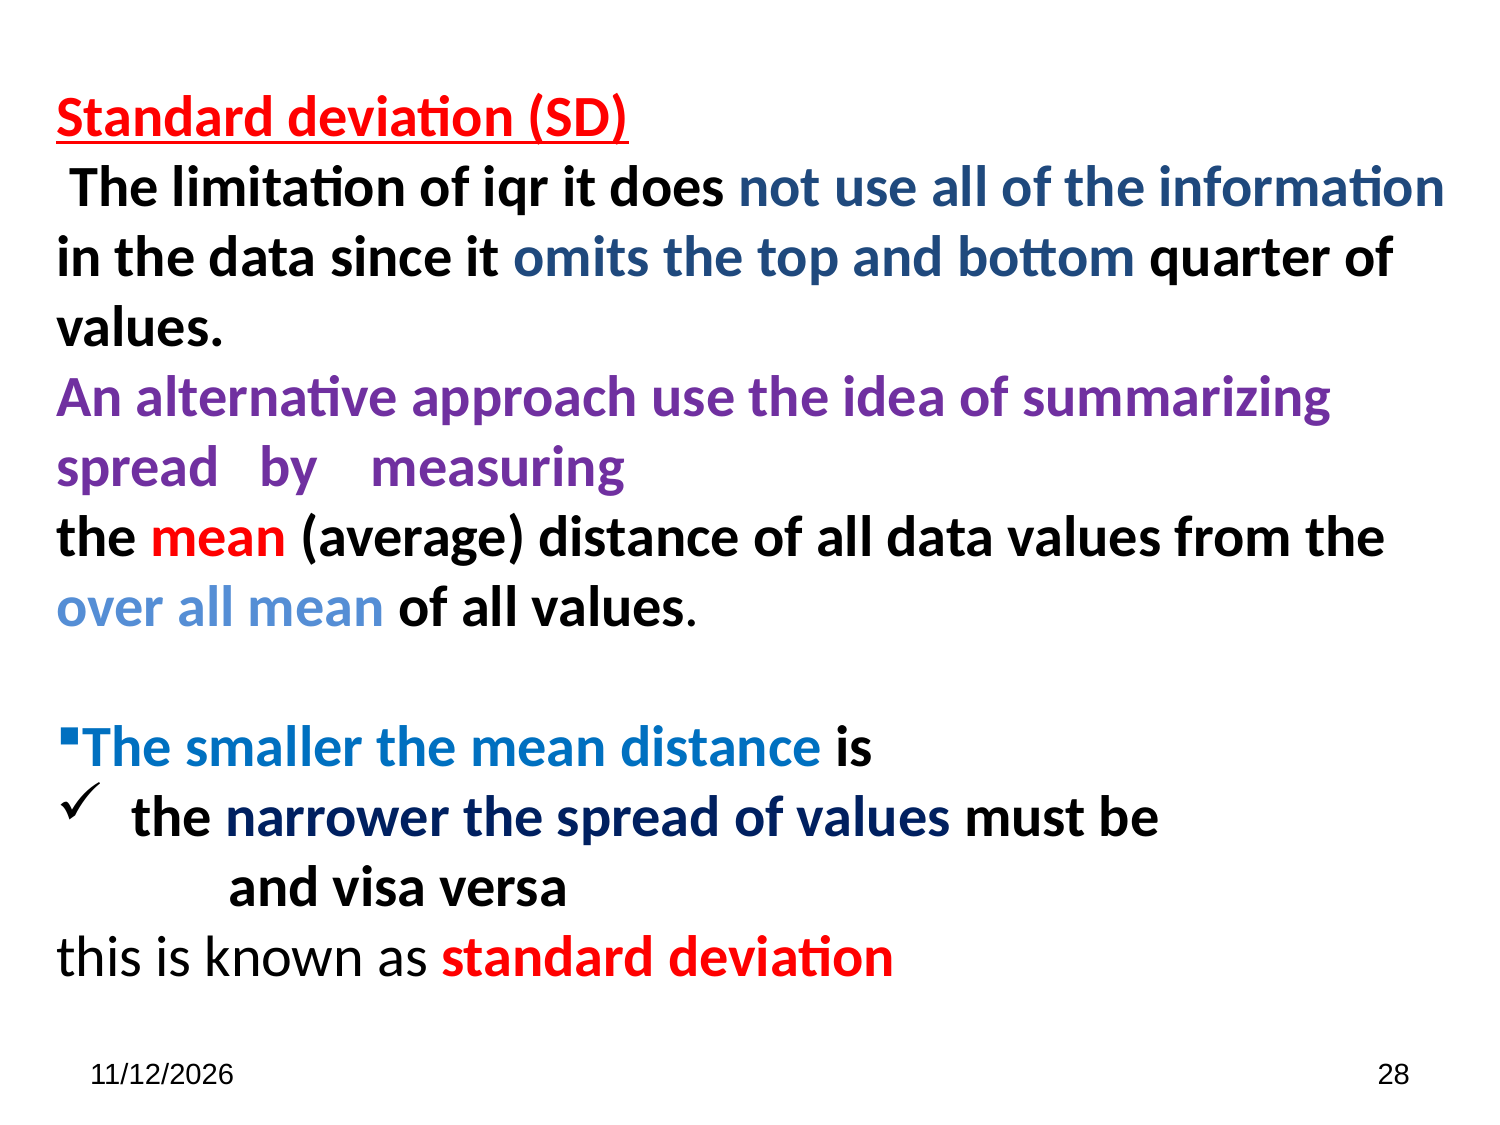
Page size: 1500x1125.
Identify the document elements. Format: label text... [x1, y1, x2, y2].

slide_number 28 [1074, 1042, 1425, 1103]
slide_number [75, 1042, 425, 1103]
text_box Standard deviation (SD) The limitation of iqr it does not use all of the information in the data since it omits the top and bottom quarter of values. An alternative approach use the idea of summarizing spread by measuring the mean (average) distance of all data values from the over all mean of all values. The smaller the mean distance is the narrower the spread of values must be and visa versa this is known as standard deviation [41, 71, 1471, 996]
